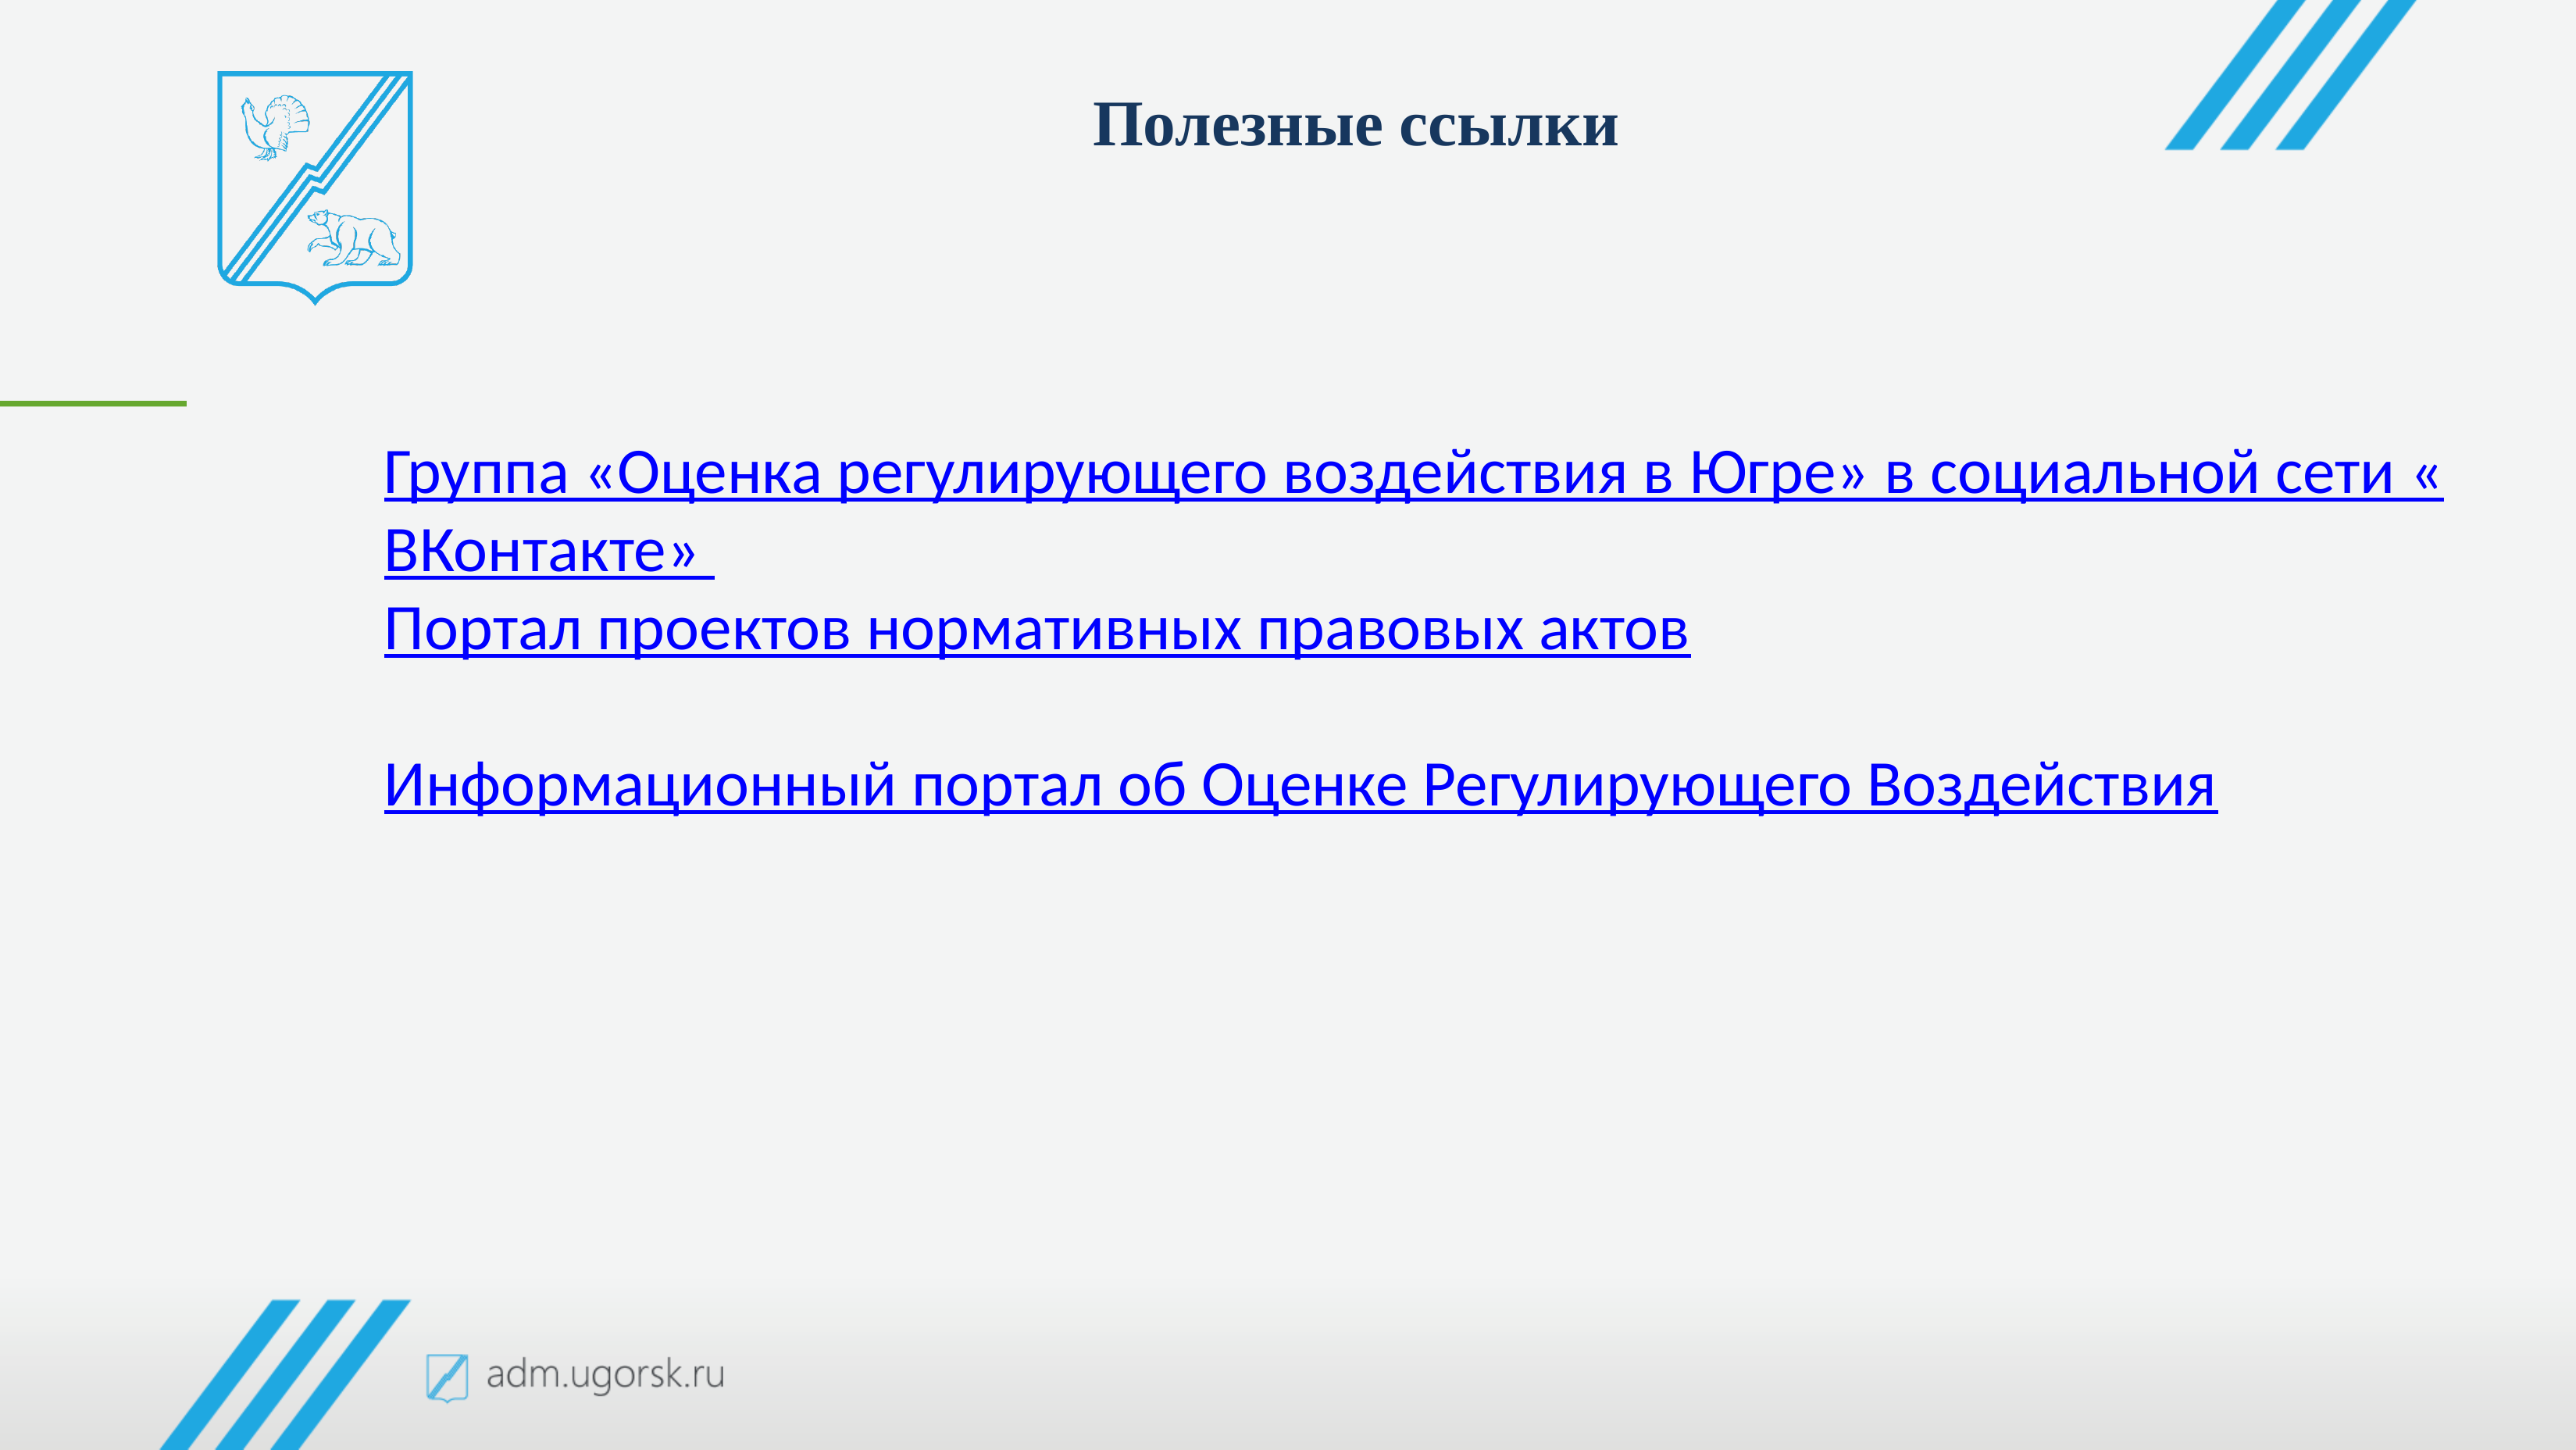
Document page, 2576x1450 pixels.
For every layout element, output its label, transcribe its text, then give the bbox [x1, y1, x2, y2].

text_box Группа «Оценка регулирующего воздействия в Югре» в социальной сети «ВКонтакте» Портал проектов нормативных правовых актов Информационный портал об Оценке Регулирующего Воздействия [373, 422, 2524, 825]
text_box Полезные ссылки [455, 74, 2258, 165]
picture [0, 0, 2576, 1450]
